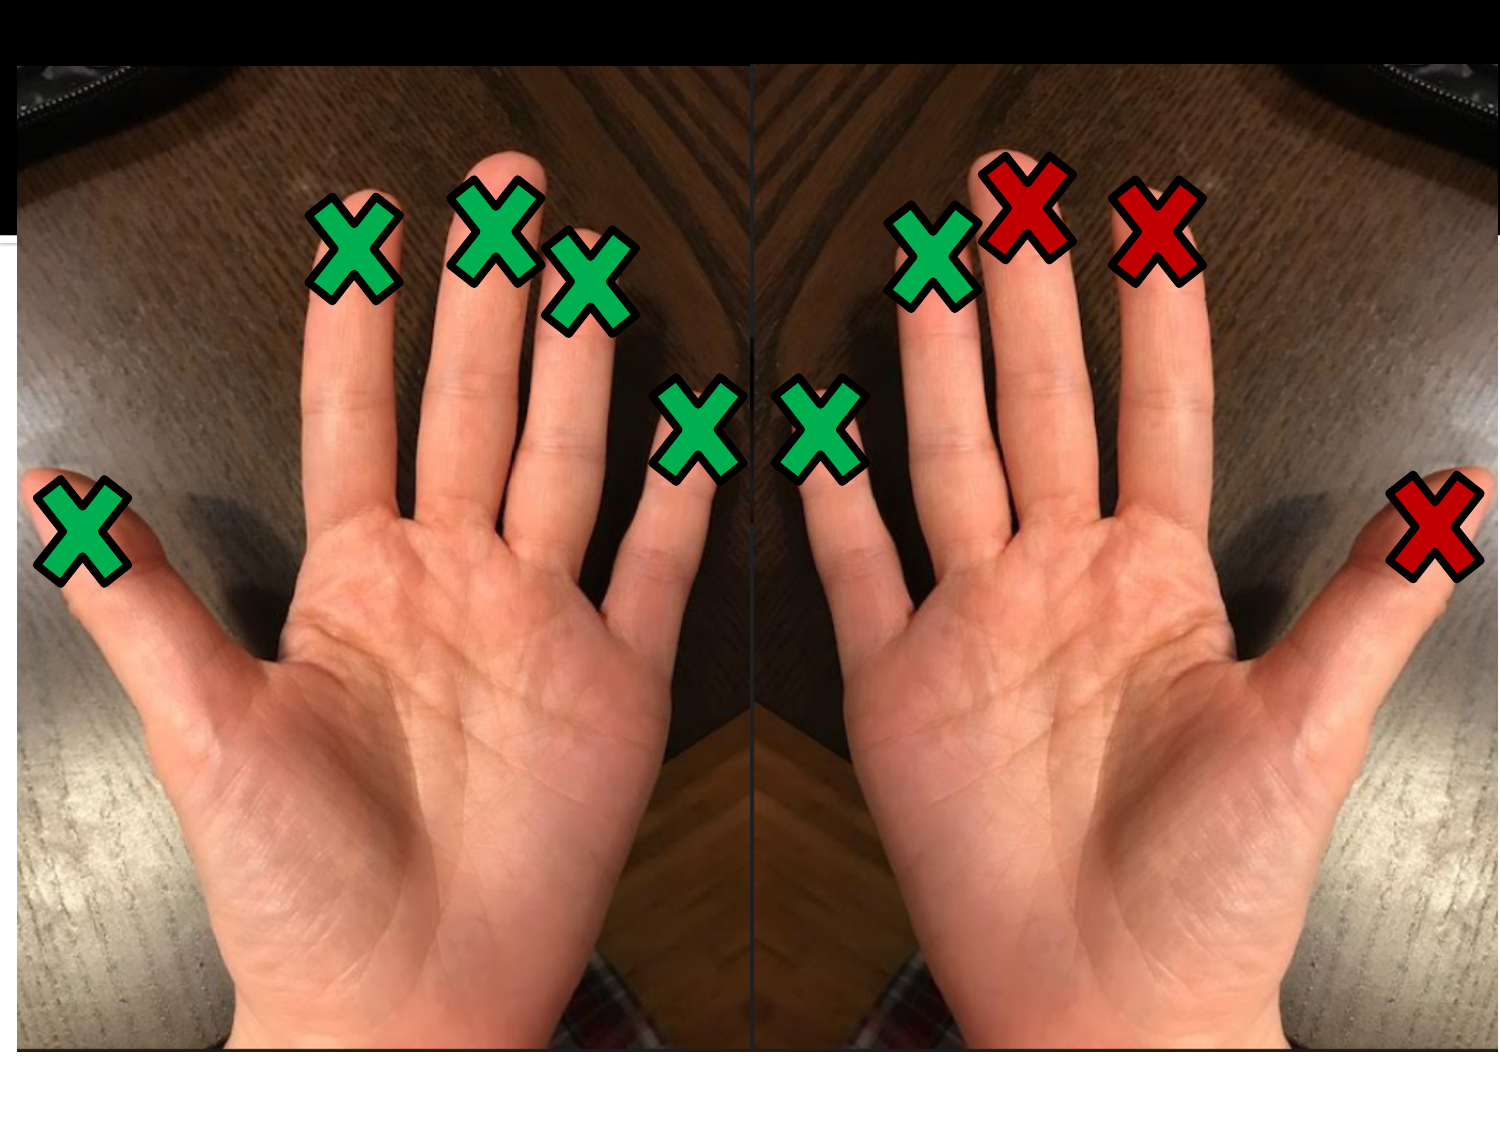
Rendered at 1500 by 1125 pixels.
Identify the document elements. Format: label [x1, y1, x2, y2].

picture [17, 66, 749, 1052]
list [749, 64, 1498, 1052]
